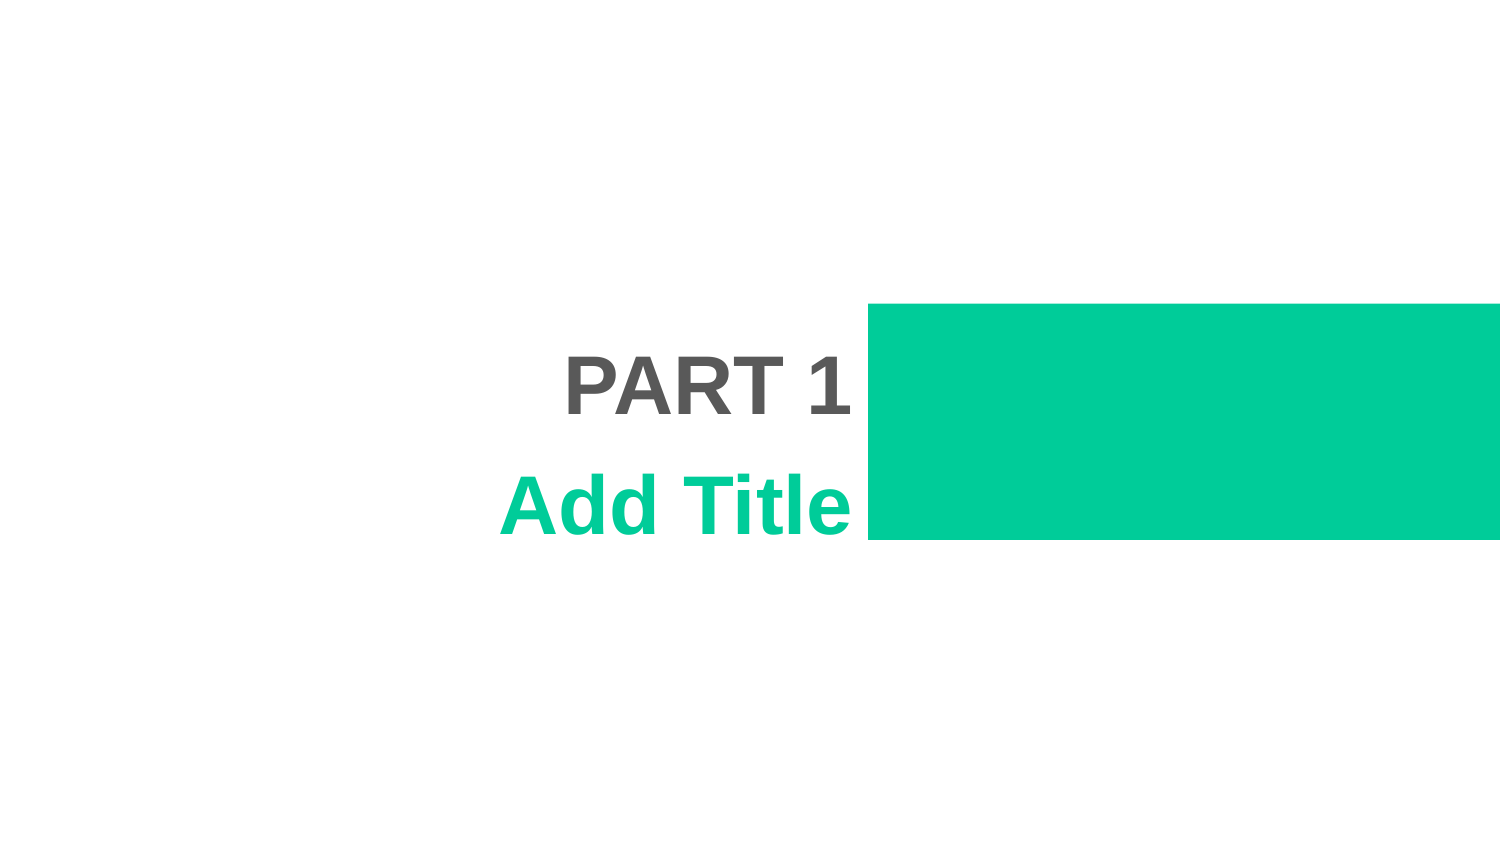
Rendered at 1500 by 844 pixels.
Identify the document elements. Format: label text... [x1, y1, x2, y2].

text_box PART 1 Add Title [183, 303, 869, 559]
text_box [866, 302, 1500, 542]
